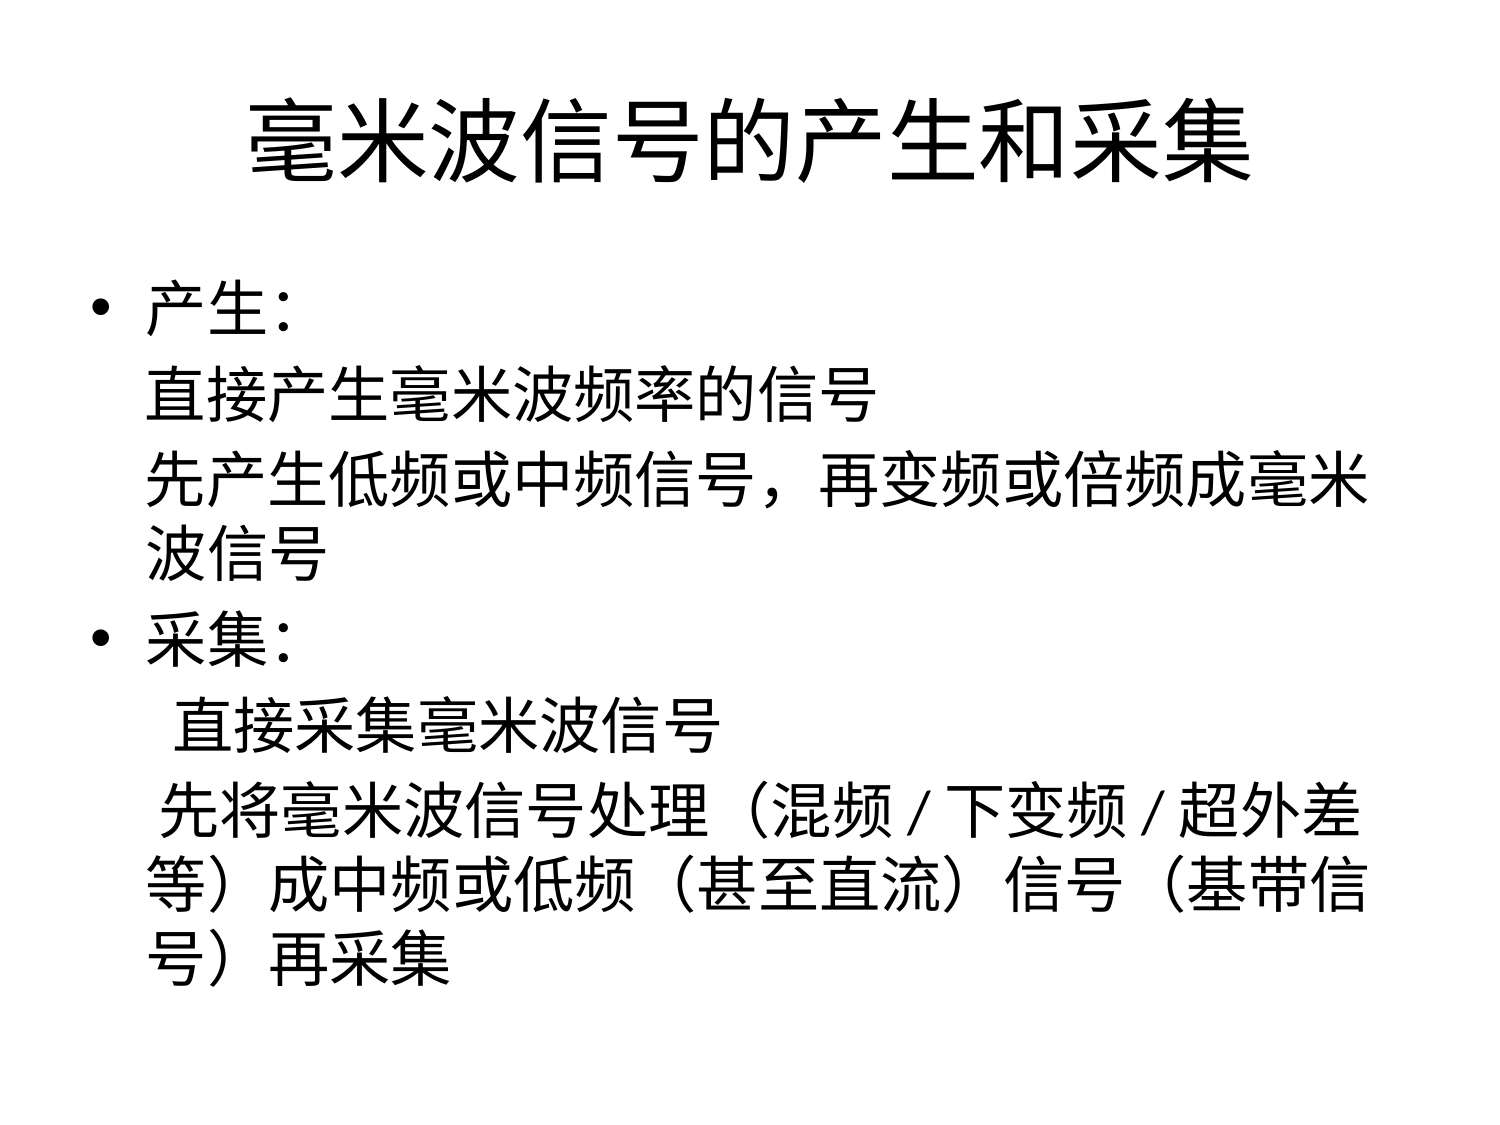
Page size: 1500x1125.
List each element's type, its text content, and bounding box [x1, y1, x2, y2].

title 毫米波信号的产生和采集 [75, 45, 1425, 233]
list 产生： 直接产生毫米波频率的信号 先产生低频或中频信号，再变频或倍频成毫米波信号 采集： 直接采集毫米波信号 先将毫米波信号处理（混频/下变频/超外差等）成中频或低频（甚至直流）信号（基带信号）再采集 [75, 262, 1425, 1005]
